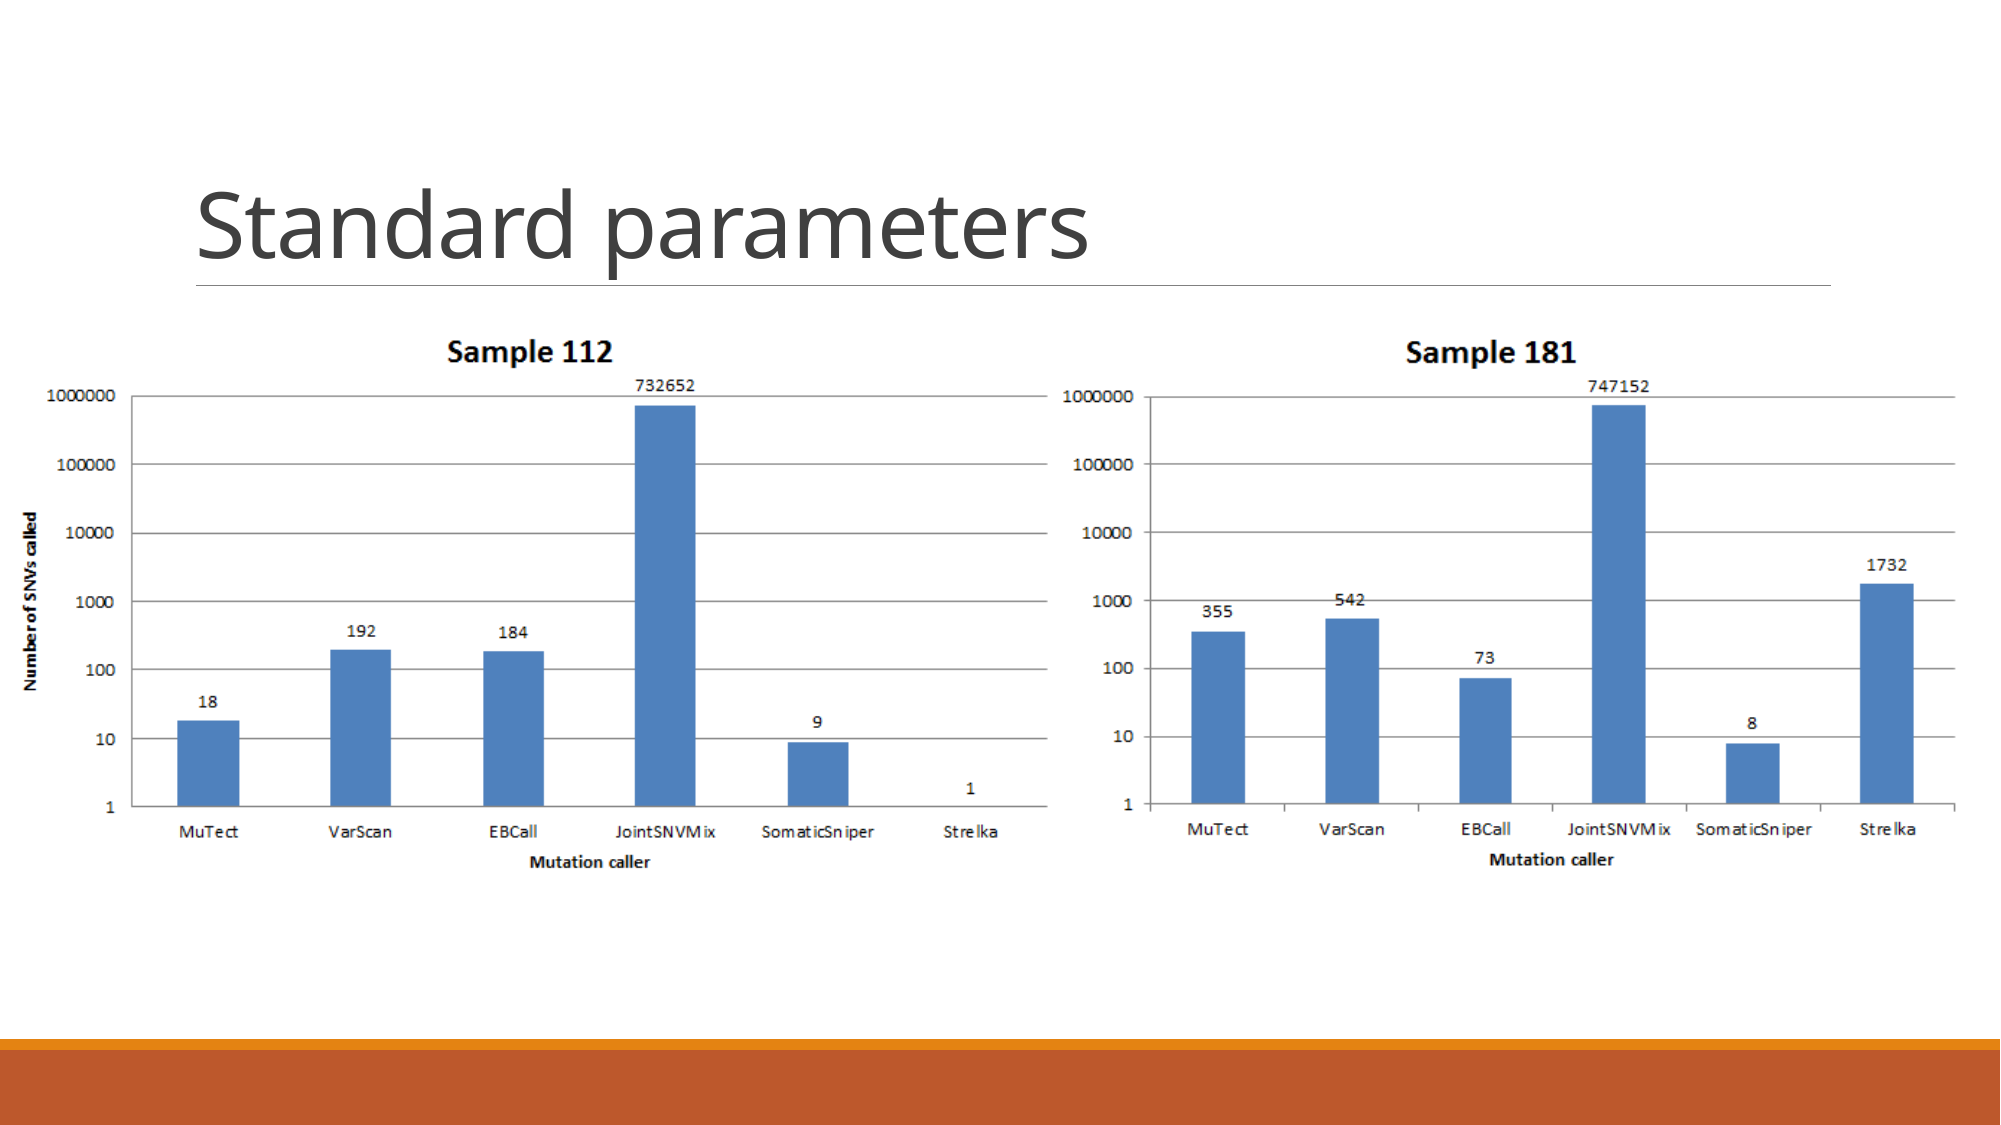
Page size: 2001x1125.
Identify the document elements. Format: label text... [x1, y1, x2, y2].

title Standard parameters [180, 47, 1830, 285]
picture [0, 321, 1058, 884]
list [1065, 323, 1966, 886]
